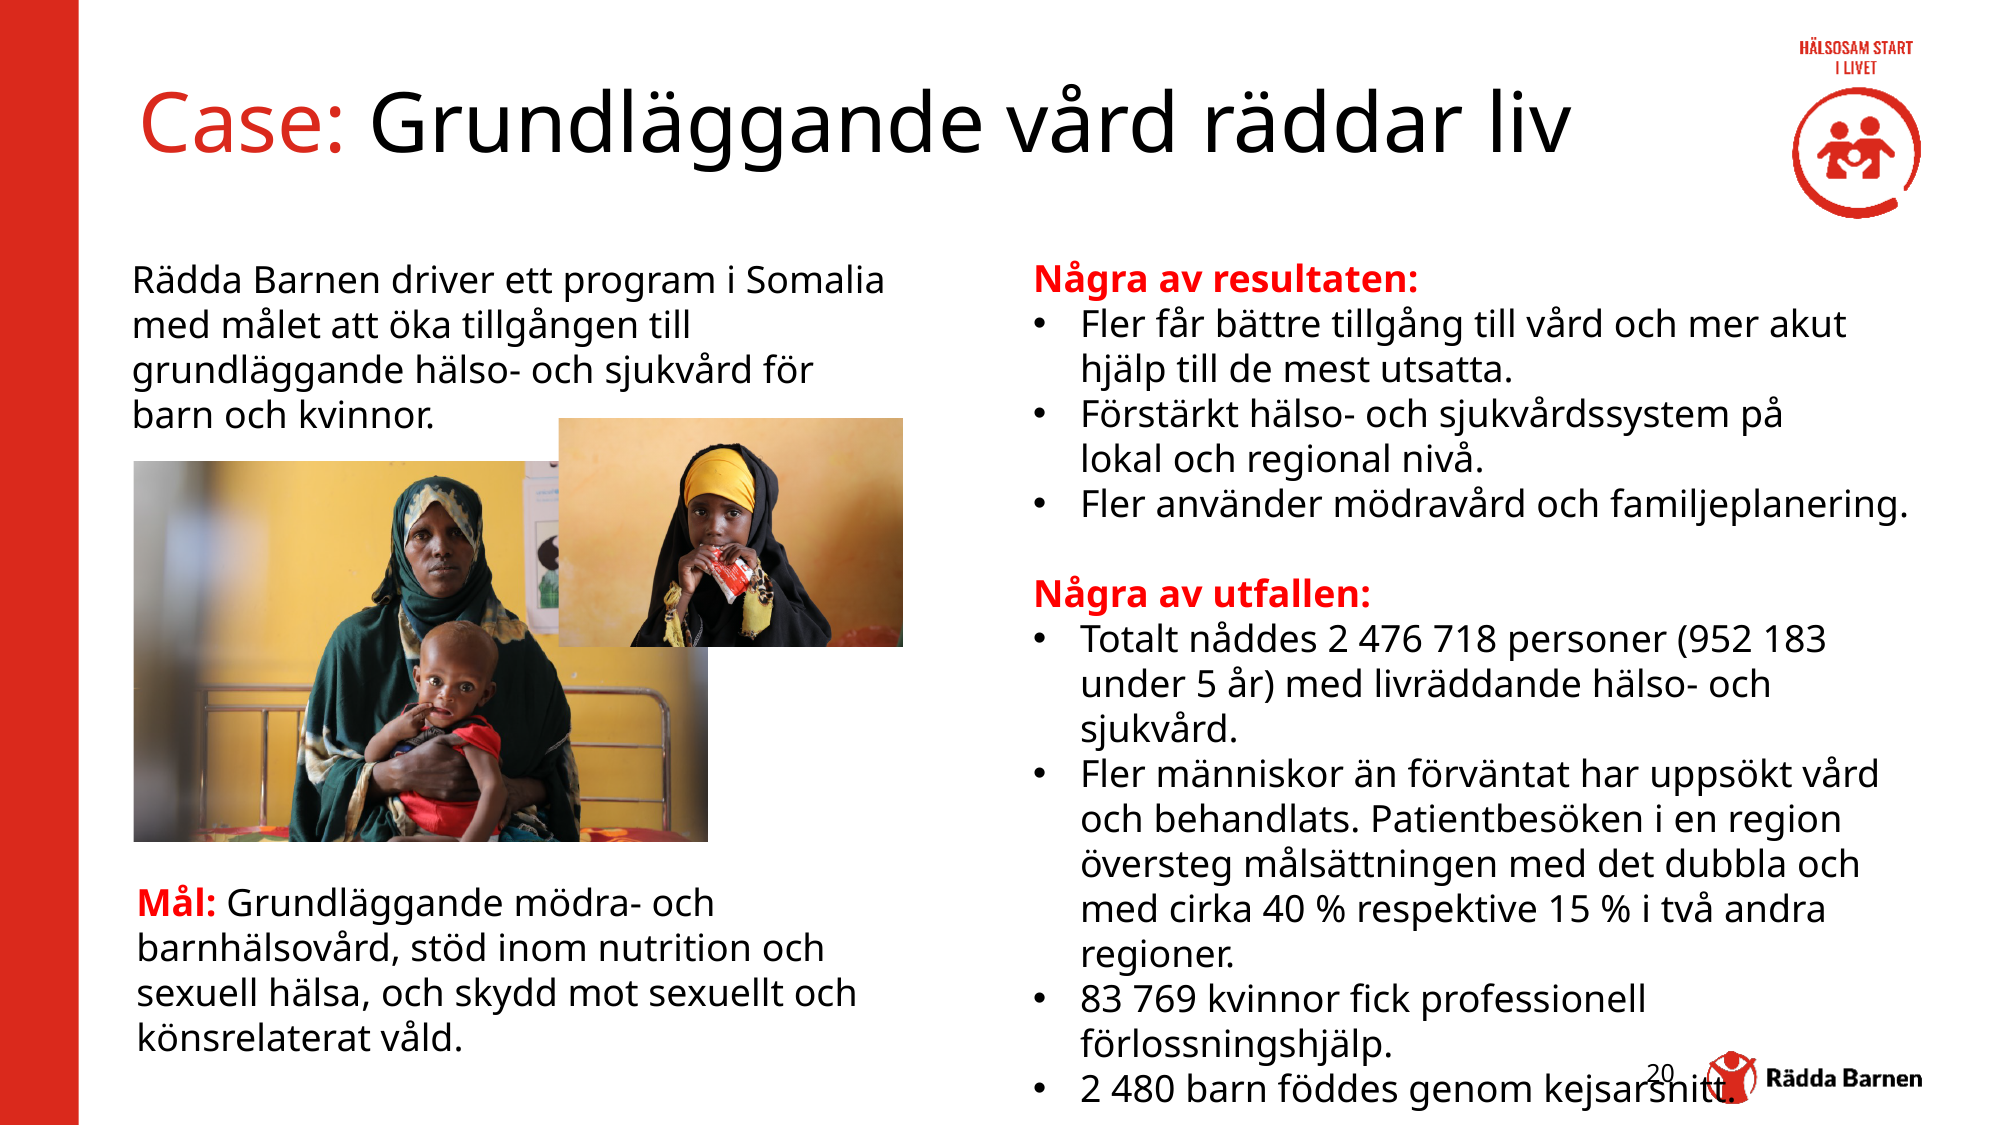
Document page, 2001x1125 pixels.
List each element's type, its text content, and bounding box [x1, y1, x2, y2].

picture [1697, 1041, 1933, 1114]
text_box Rädda Barnen driver ett program i Somalia med målet att öka tillgången till grundläggande hälso- och sjukvård för barn och kvinnor. [131, 256, 899, 437]
text_box Några av resultaten: Fler får bättre tillgång till vård och mer akut hjälp till de mest utsatta. Förstärkt hälso- och sjukvårdssystem på lokal och regional nivå. Fler använder mödravård och familjeplanering. Några av utfallen: Totalt nåddes 2 476 718 personer (952 183 under 5 år) med livräddande hälso- och sjukvård. Fler människor än förväntat har uppsökt vård och behandlats. Patientbesöken i en region översteg målsättningen med det dubbla och med cirka 40 % respektive 15 % i två andra regioner. 83 769 kvinnor fick professionell förlossningshjälp. 2 480 barn föddes genom kejsarsnitt. [1033, 254, 1918, 1110]
text_box Mål: Grundläggande mödra- och barnhälsovård, stöd inom nutrition och sexuell hälsa, och skydd mot sexuellt och könsrelaterat våld. [136, 879, 932, 1105]
picture [1763, 28, 1937, 234]
picture [133, 418, 904, 842]
title Case: Grundläggande vård räddar liv [123, 51, 1687, 200]
